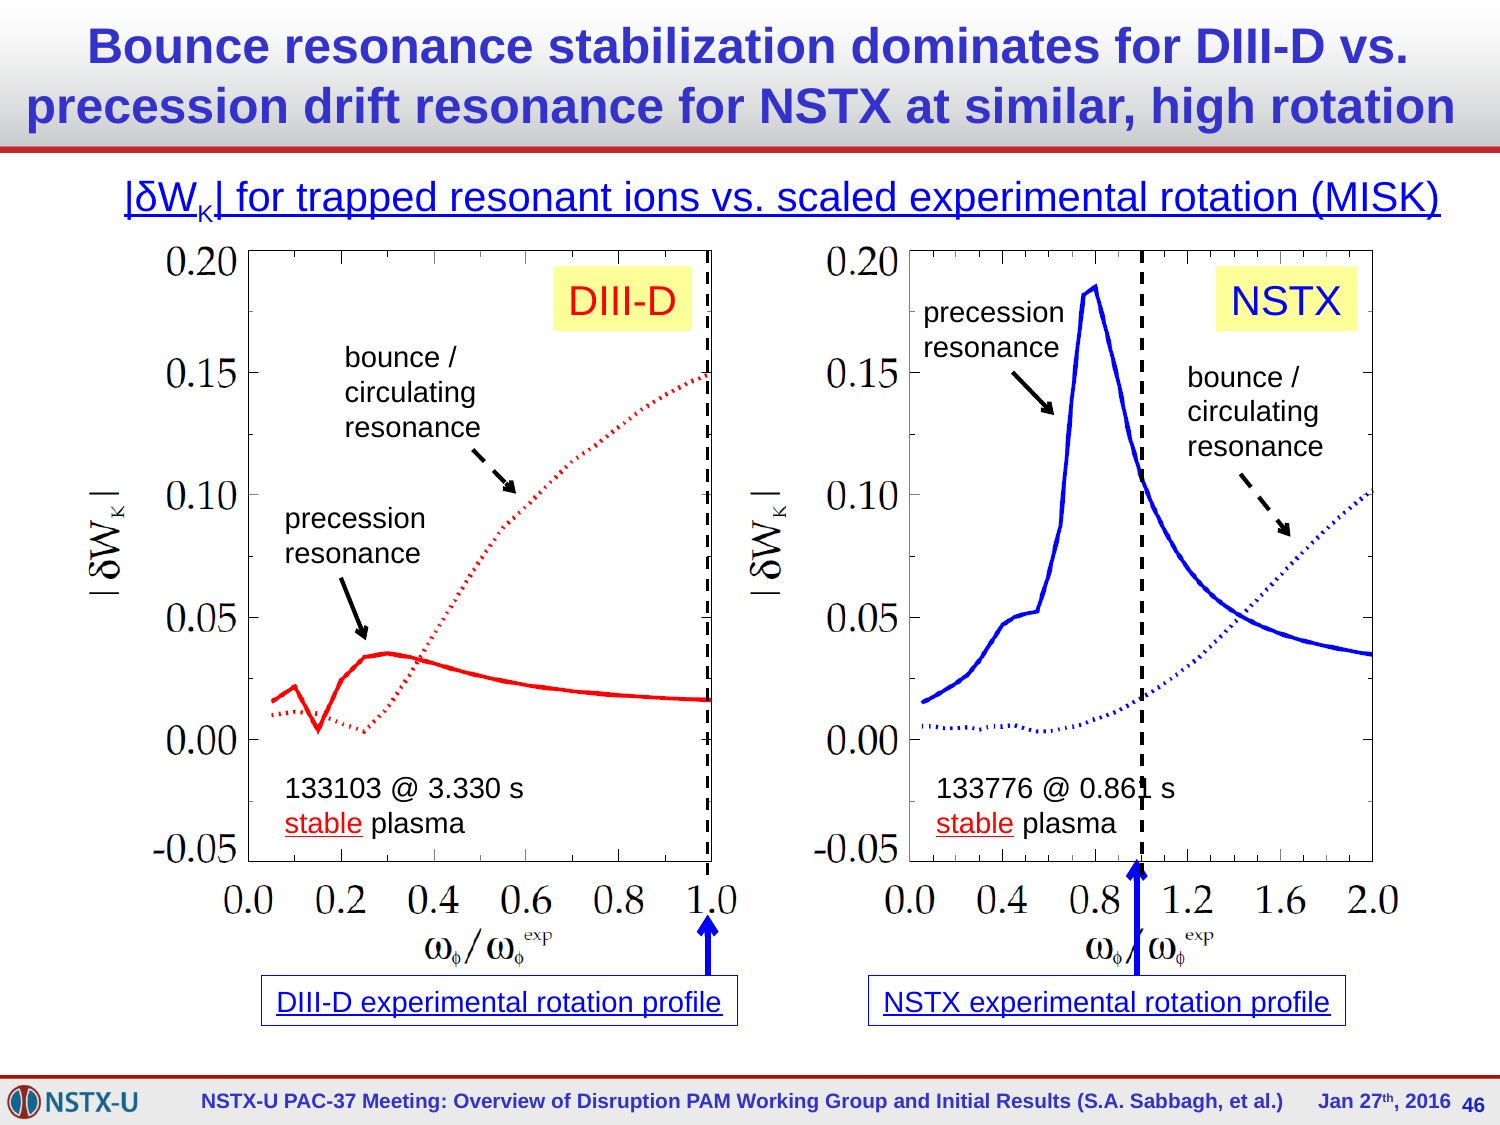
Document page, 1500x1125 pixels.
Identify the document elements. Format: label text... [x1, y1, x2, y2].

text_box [1012, 371, 1055, 416]
text_box DIII-D experimental rotation profile [261, 987, 738, 1026]
text_box NSTX experimental rotation profile [868, 987, 1346, 1026]
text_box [340, 577, 367, 641]
picture [0, 1075, 1500, 1125]
title Bounce resonance stabilization dominates for DIII-D vs. precession drift resonance for NSTX at similar, high rotation [7, 11, 1490, 137]
picture [83, 227, 1424, 979]
text_box |δWK| for trapped resonant ions vs. scaled experimental rotation (MISK) [109, 162, 1456, 235]
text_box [1240, 473, 1291, 537]
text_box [472, 449, 517, 494]
